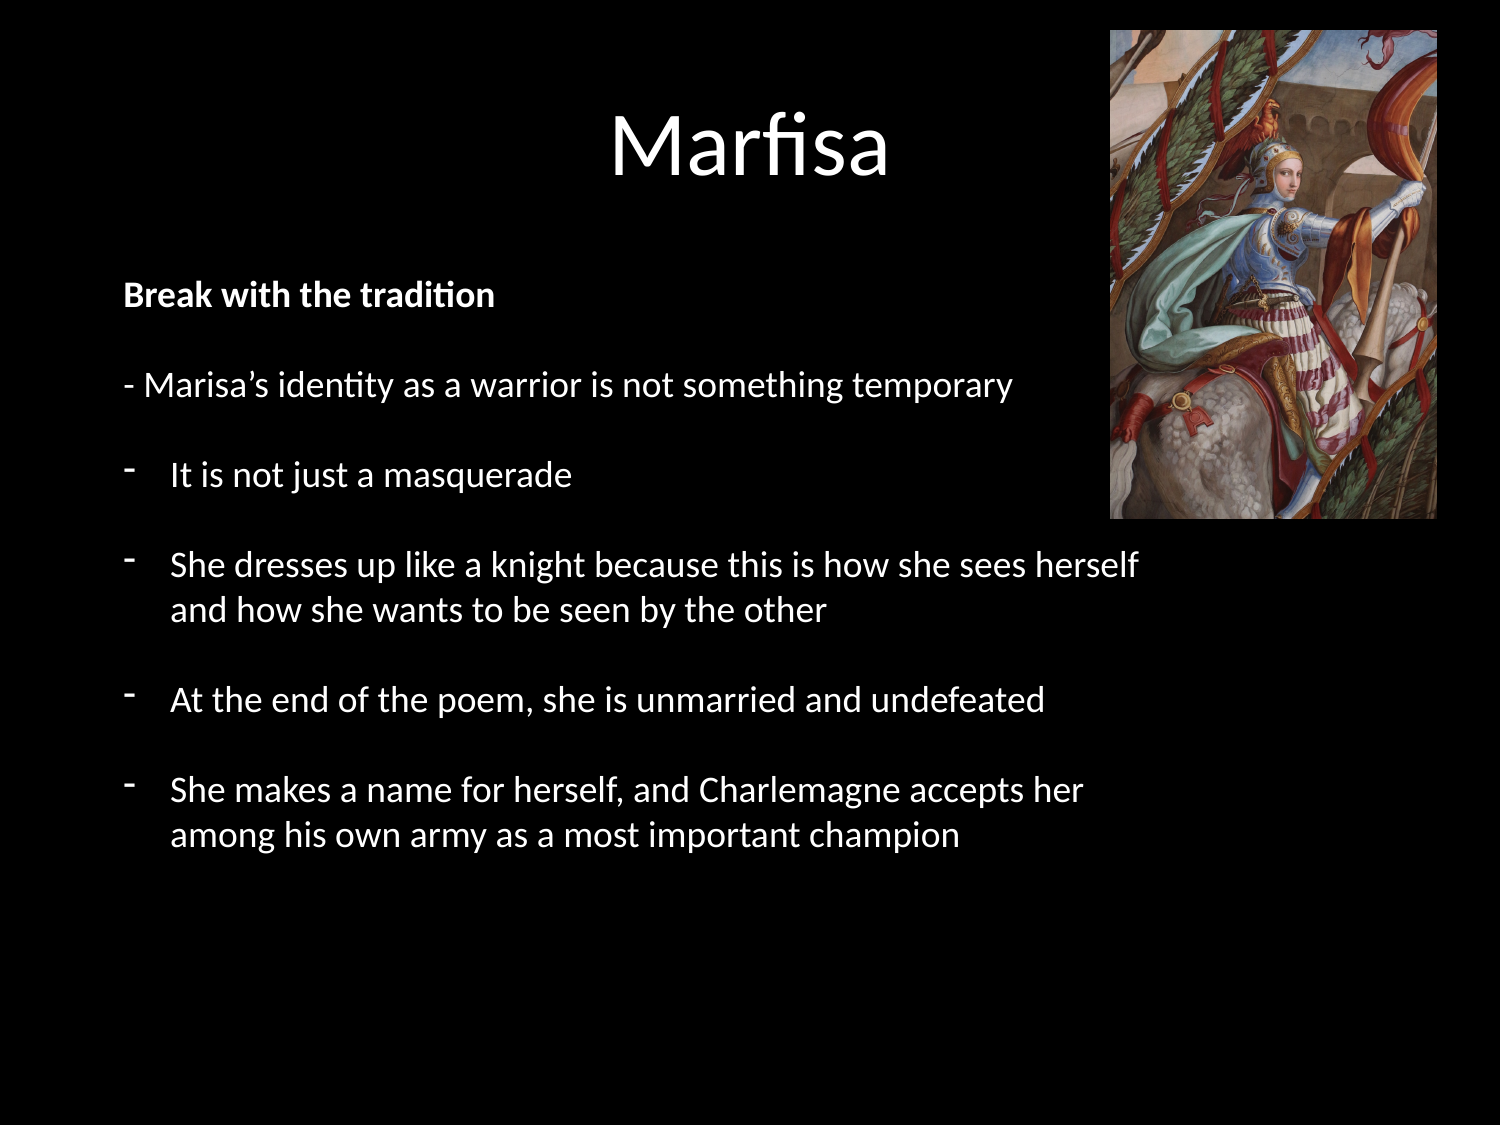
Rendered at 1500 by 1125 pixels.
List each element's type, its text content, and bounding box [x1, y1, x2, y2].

picture [1110, 29, 1437, 520]
title Marfisa [75, 45, 1105, 233]
text_box Break with the tradition - Marisa’s identity as a warrior is not something temporary It is not just a masquerade She dresses up like a knight because this is how she sees herself and how she wants to be seen by the other At the end of the poem, she is unmarried and undefeated She makes a name for herself, and Charlemagne accepts her among his own army as a most important champion [108, 262, 1182, 863]
